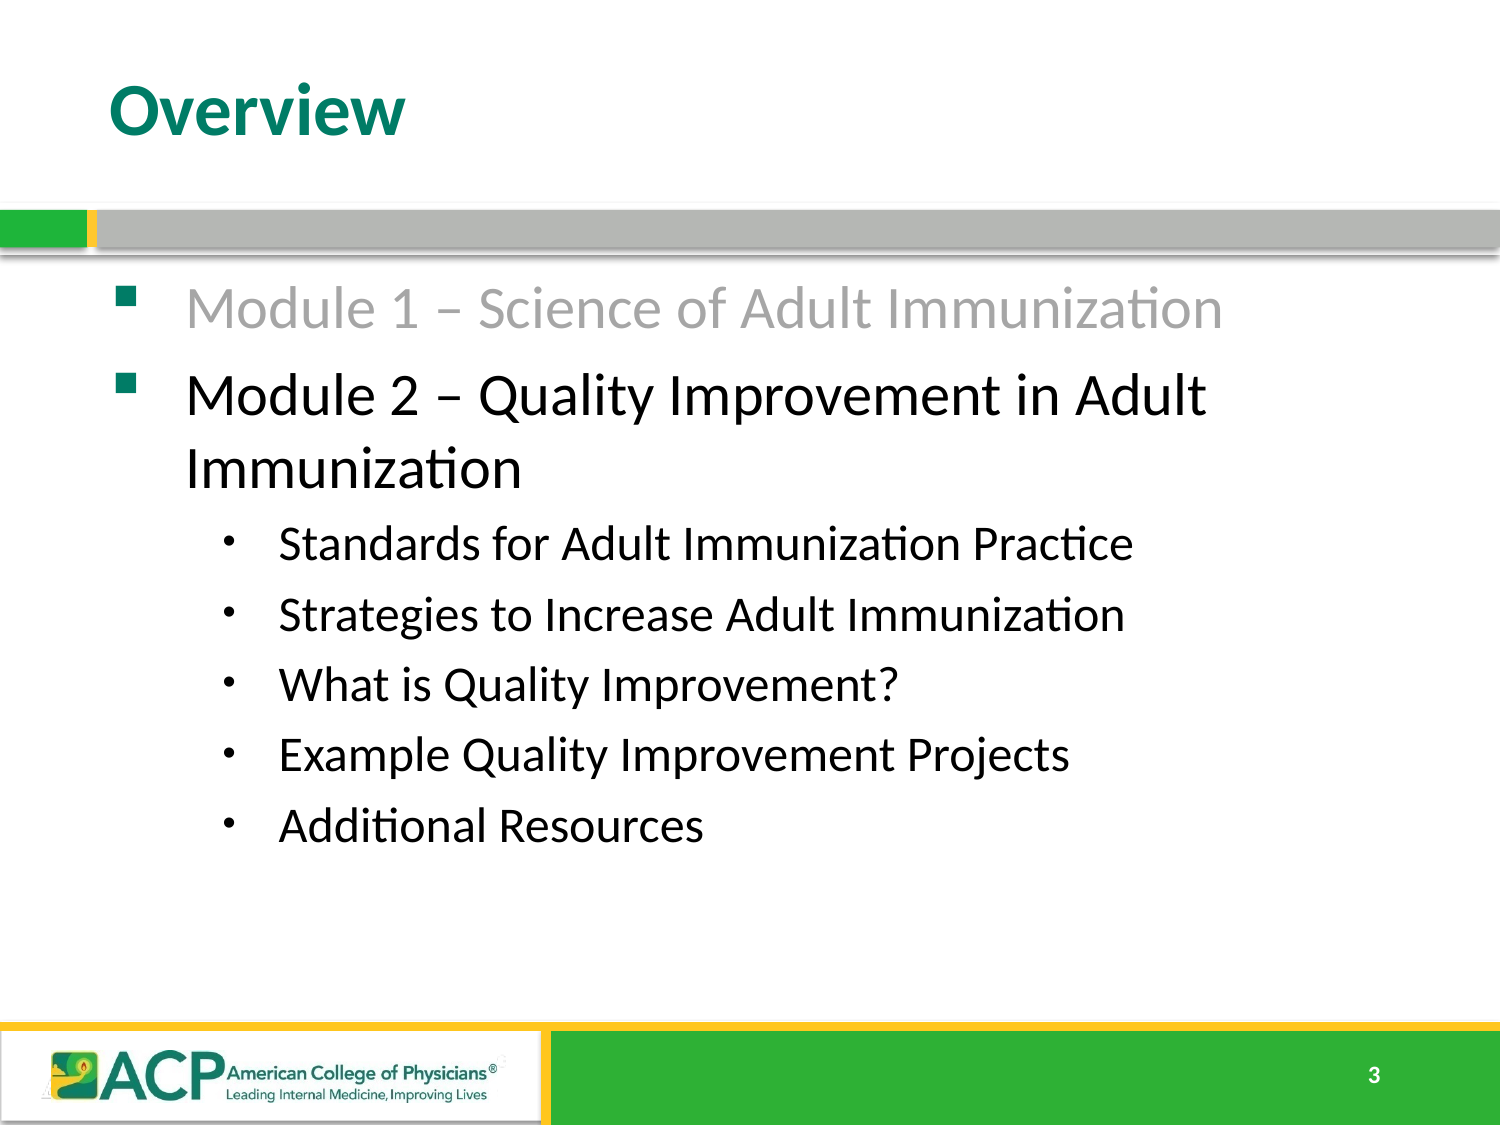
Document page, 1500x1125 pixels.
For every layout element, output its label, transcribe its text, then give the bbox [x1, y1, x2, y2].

list Module 1 – Science of Adult Immunization Module 2 – Quality Improvement in Adult Immunization Standards for Adult Immunization Practice Strategies to Increase Adult Immunization What is Quality Improvement? Example Quality Improvement Projects Additional Resources [95, 260, 1434, 1011]
title Overview [94, 24, 1432, 187]
picture [51, 1050, 497, 1103]
